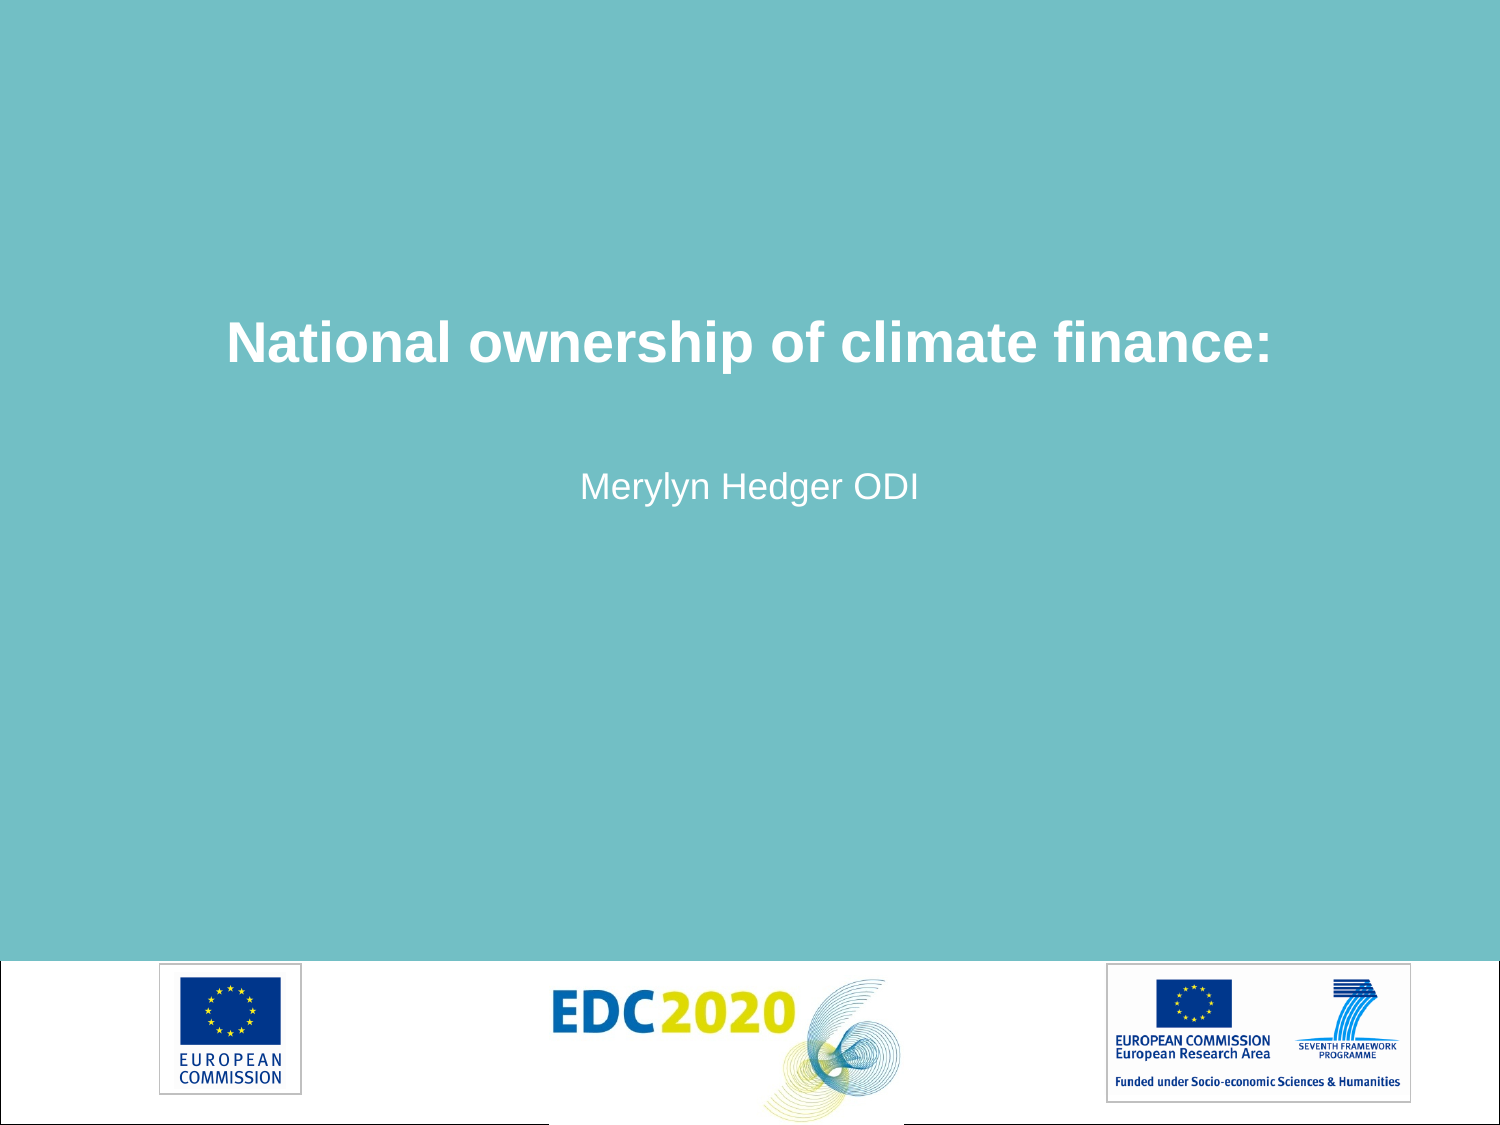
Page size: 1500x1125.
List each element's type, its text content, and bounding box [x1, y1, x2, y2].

picture [548, 974, 904, 1125]
title National ownership of climate finance: Merylyn Hedger ODI [0, 0, 1500, 962]
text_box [159, 963, 302, 1095]
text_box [1104, 963, 1412, 1103]
